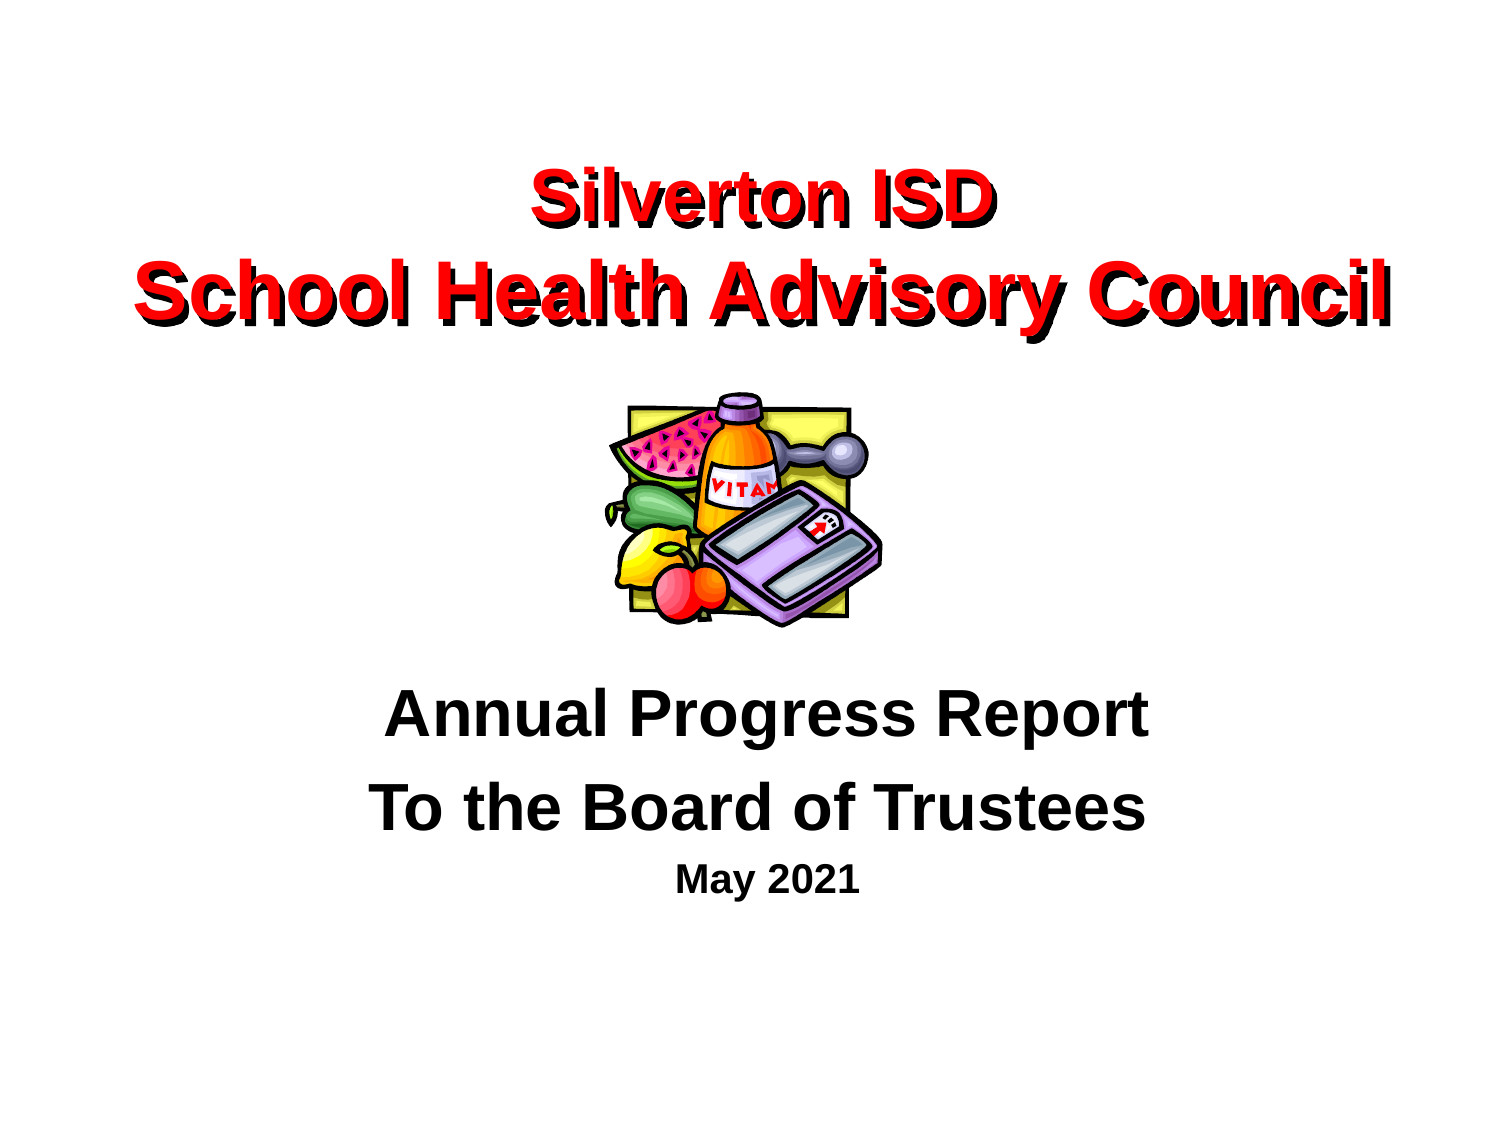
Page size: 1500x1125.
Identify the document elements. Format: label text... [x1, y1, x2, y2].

title Silverton ISD School Health Advisory Council [87, 112, 1438, 351]
picture [599, 387, 888, 633]
subtitle Annual Progress Report To the Board of Trustees May 2021 [337, 662, 1198, 1001]
